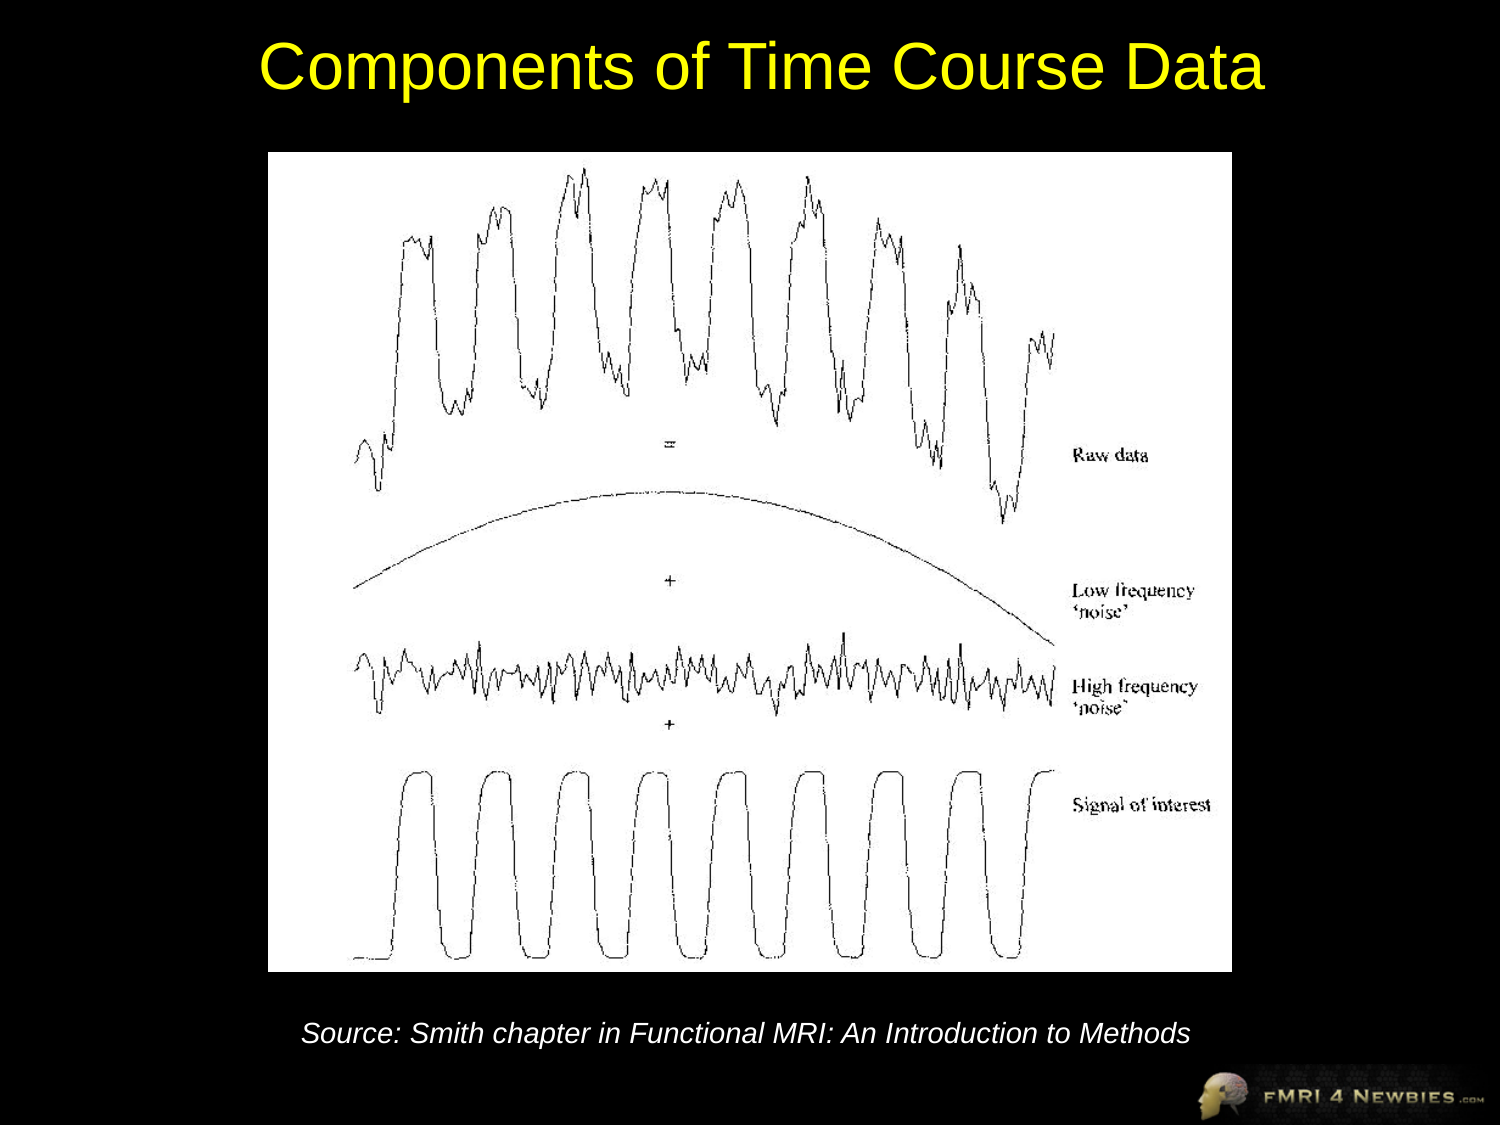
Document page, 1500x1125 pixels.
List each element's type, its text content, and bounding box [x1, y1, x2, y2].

picture [1180, 1064, 1500, 1125]
title Components of Time Course Data [125, 15, 1400, 111]
text_box Source: Smith chapter in Functional MRI: An Introduction to Methods [286, 1007, 1208, 1058]
picture [268, 152, 1232, 973]
